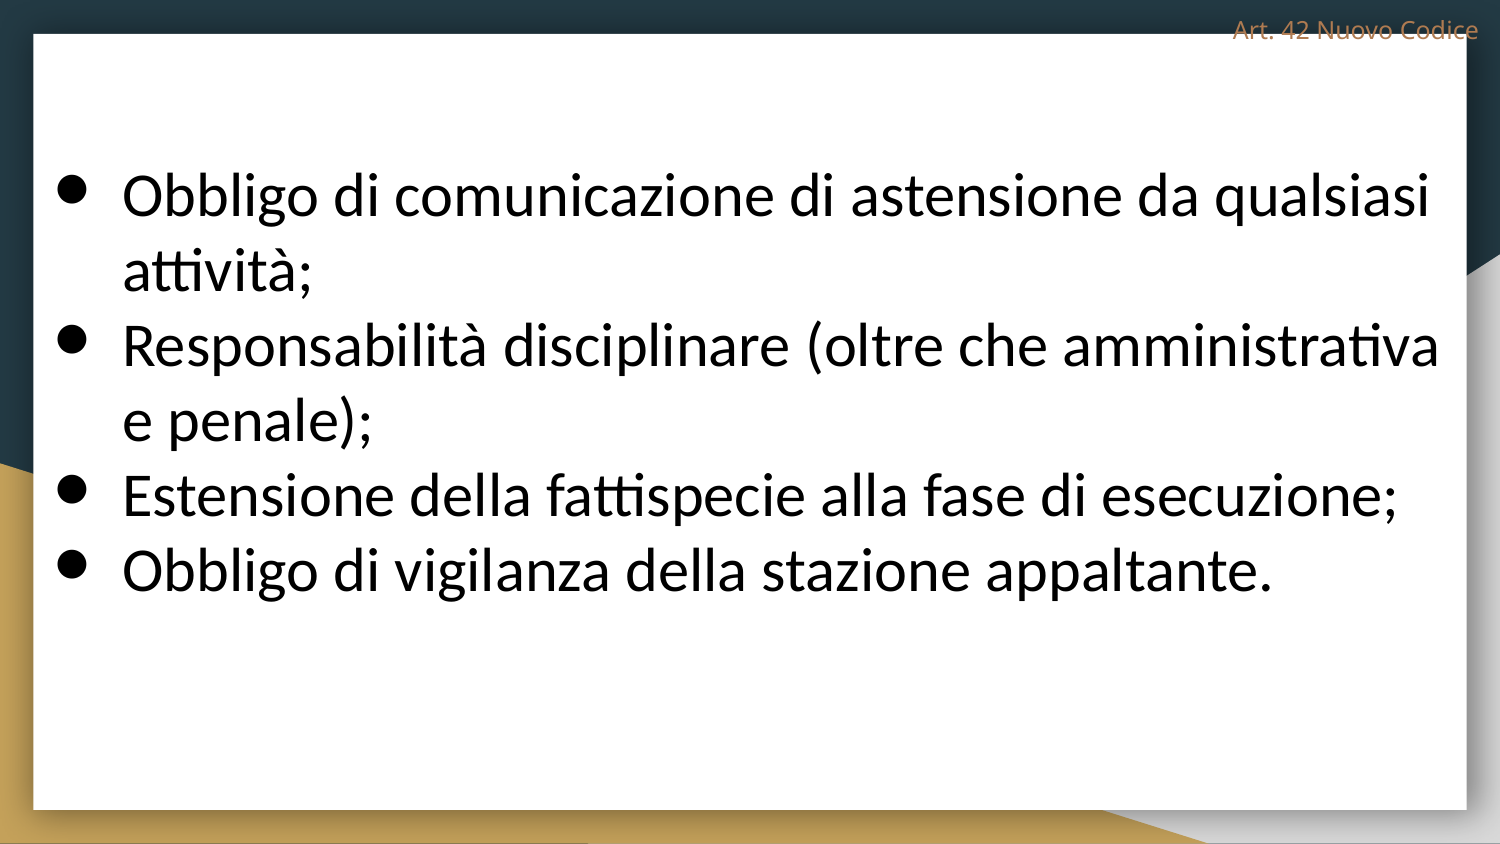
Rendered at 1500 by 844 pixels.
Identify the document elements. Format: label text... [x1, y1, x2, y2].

title Art. 42 Nuovo Codice [1217, 0, 1500, 54]
list Obbligo di comunicazione di astensione da qualsiasi attività; Responsabilità disciplinare (oltre che amministrativa e penale); Estensione della fattispecie alla fase di esecuzione; Obbligo di vigilanza della stazione appaltante. [32, 139, 1486, 662]
